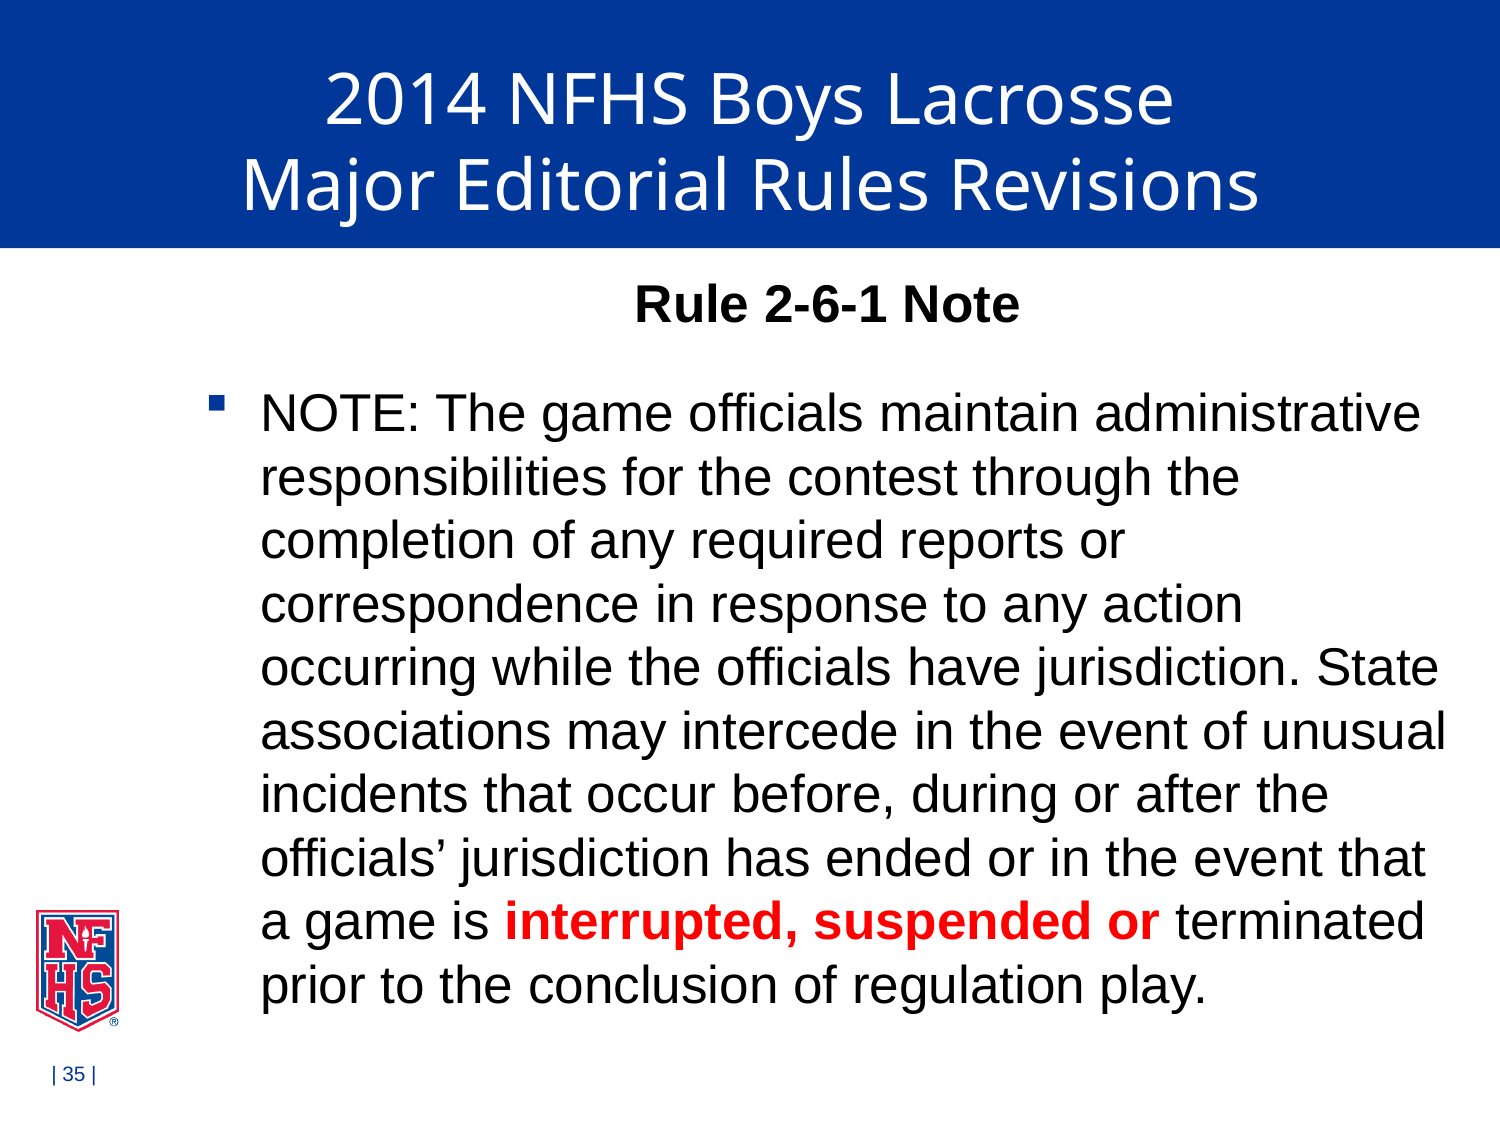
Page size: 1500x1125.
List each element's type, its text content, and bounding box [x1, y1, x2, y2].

list Rule 2-6-1 Note NOTE: The game officials maintain administrative responsibilities for the contest through the completion of any required reports or correspondence in response to any action occurring while the officials have jurisdiction. State associations may intercede in the event of unusual incidents that occur before, during or after the officials’ jurisdiction has ended or in the event that a game is interrupted, suspended or terminated prior to the conclusion of regulation play. [189, 262, 1466, 1087]
picture [36, 910, 119, 1032]
title 2014 NFHS Boys Lacrosse Major Editorial Rules Revisions [36, 45, 1465, 233]
